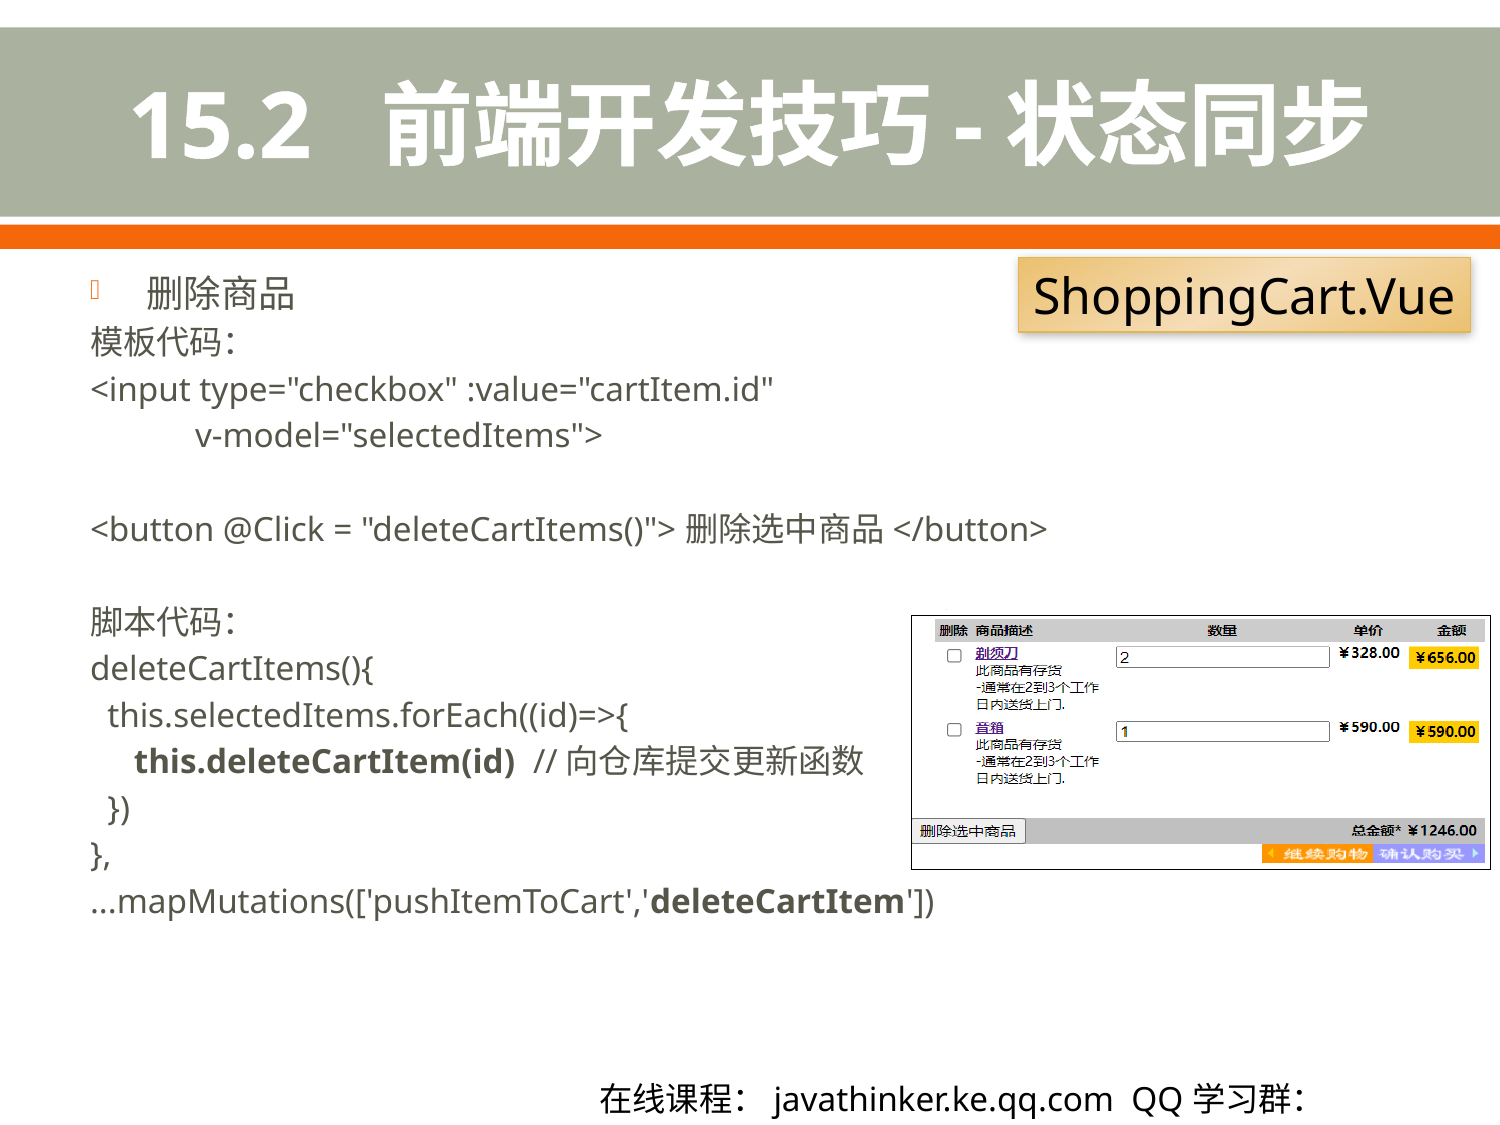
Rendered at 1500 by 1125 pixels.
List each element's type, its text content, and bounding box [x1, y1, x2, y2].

footer 在线课程：javathinker.ke.qq.com QQ学习群：915851077 [584, 1070, 1496, 1121]
title 15.2 前端开发技巧-状态同步 [75, 29, 1425, 213]
text_box ShoppingCart.Vue [1018, 257, 1471, 333]
list 删除商品 模板代码： <input type="checkbox" :value="cartItem.id" v-model="selectedItems"> <button @Click = "deleteCartItems()">删除选中商品</button> 脚本代码： deleteCartItems(){ this.selectedItems.forEach((id)=>{ this.deleteCartItem(id) //向仓库提交更新函数 }) }, ...mapMutations(['pushItemToCart','deleteCartItem']) [75, 262, 1425, 1005]
picture [906, 609, 1498, 874]
